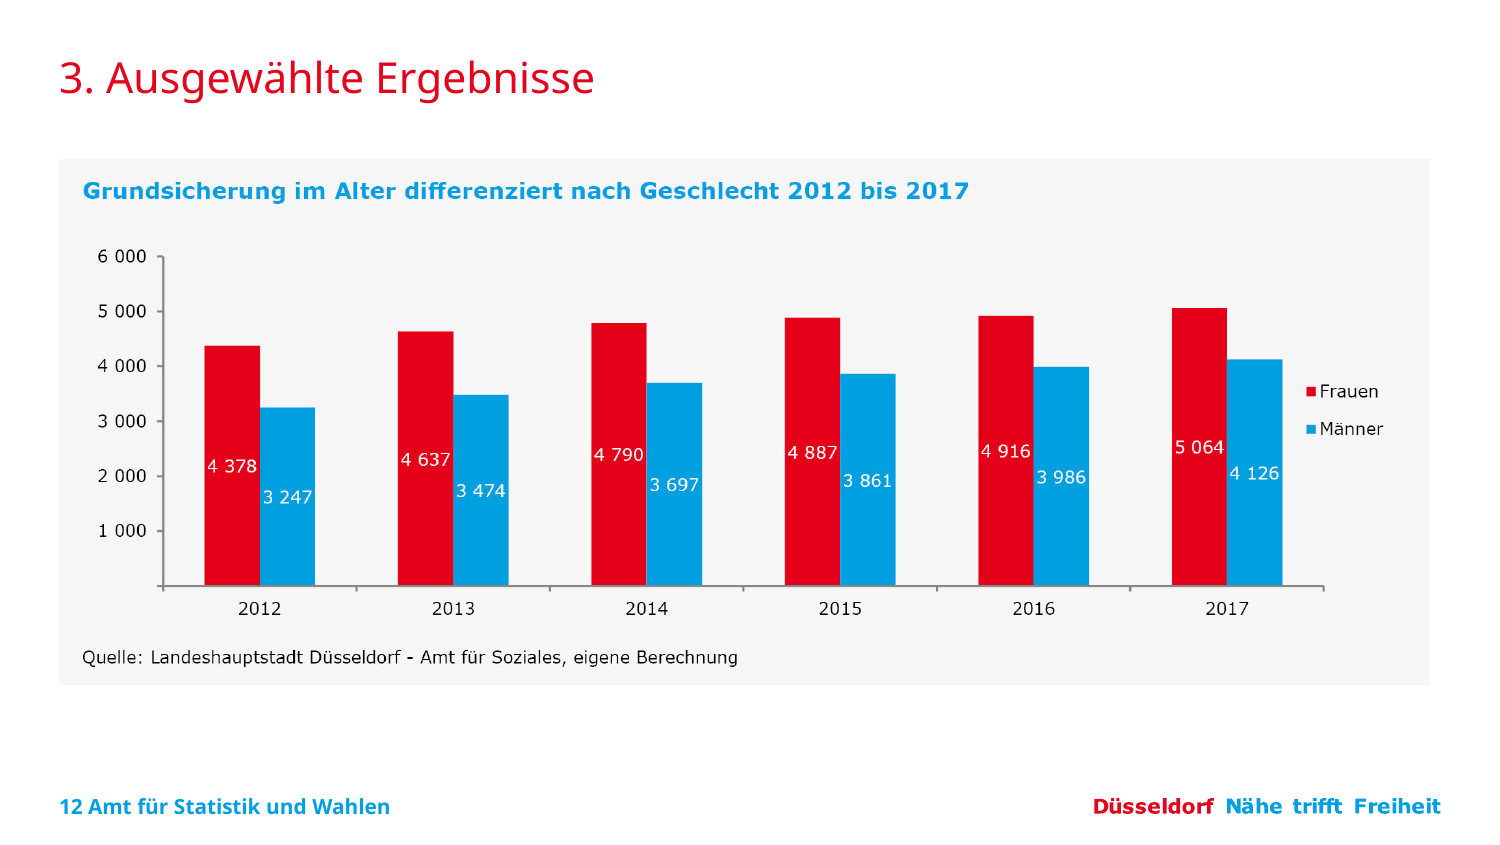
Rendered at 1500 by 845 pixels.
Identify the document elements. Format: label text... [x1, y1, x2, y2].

picture [59, 159, 1430, 685]
slide_number 12 Amt für Statistik und Wahlen [59, 793, 499, 845]
title 3. Ausgewählte Ergebnisse [59, 59, 1481, 106]
